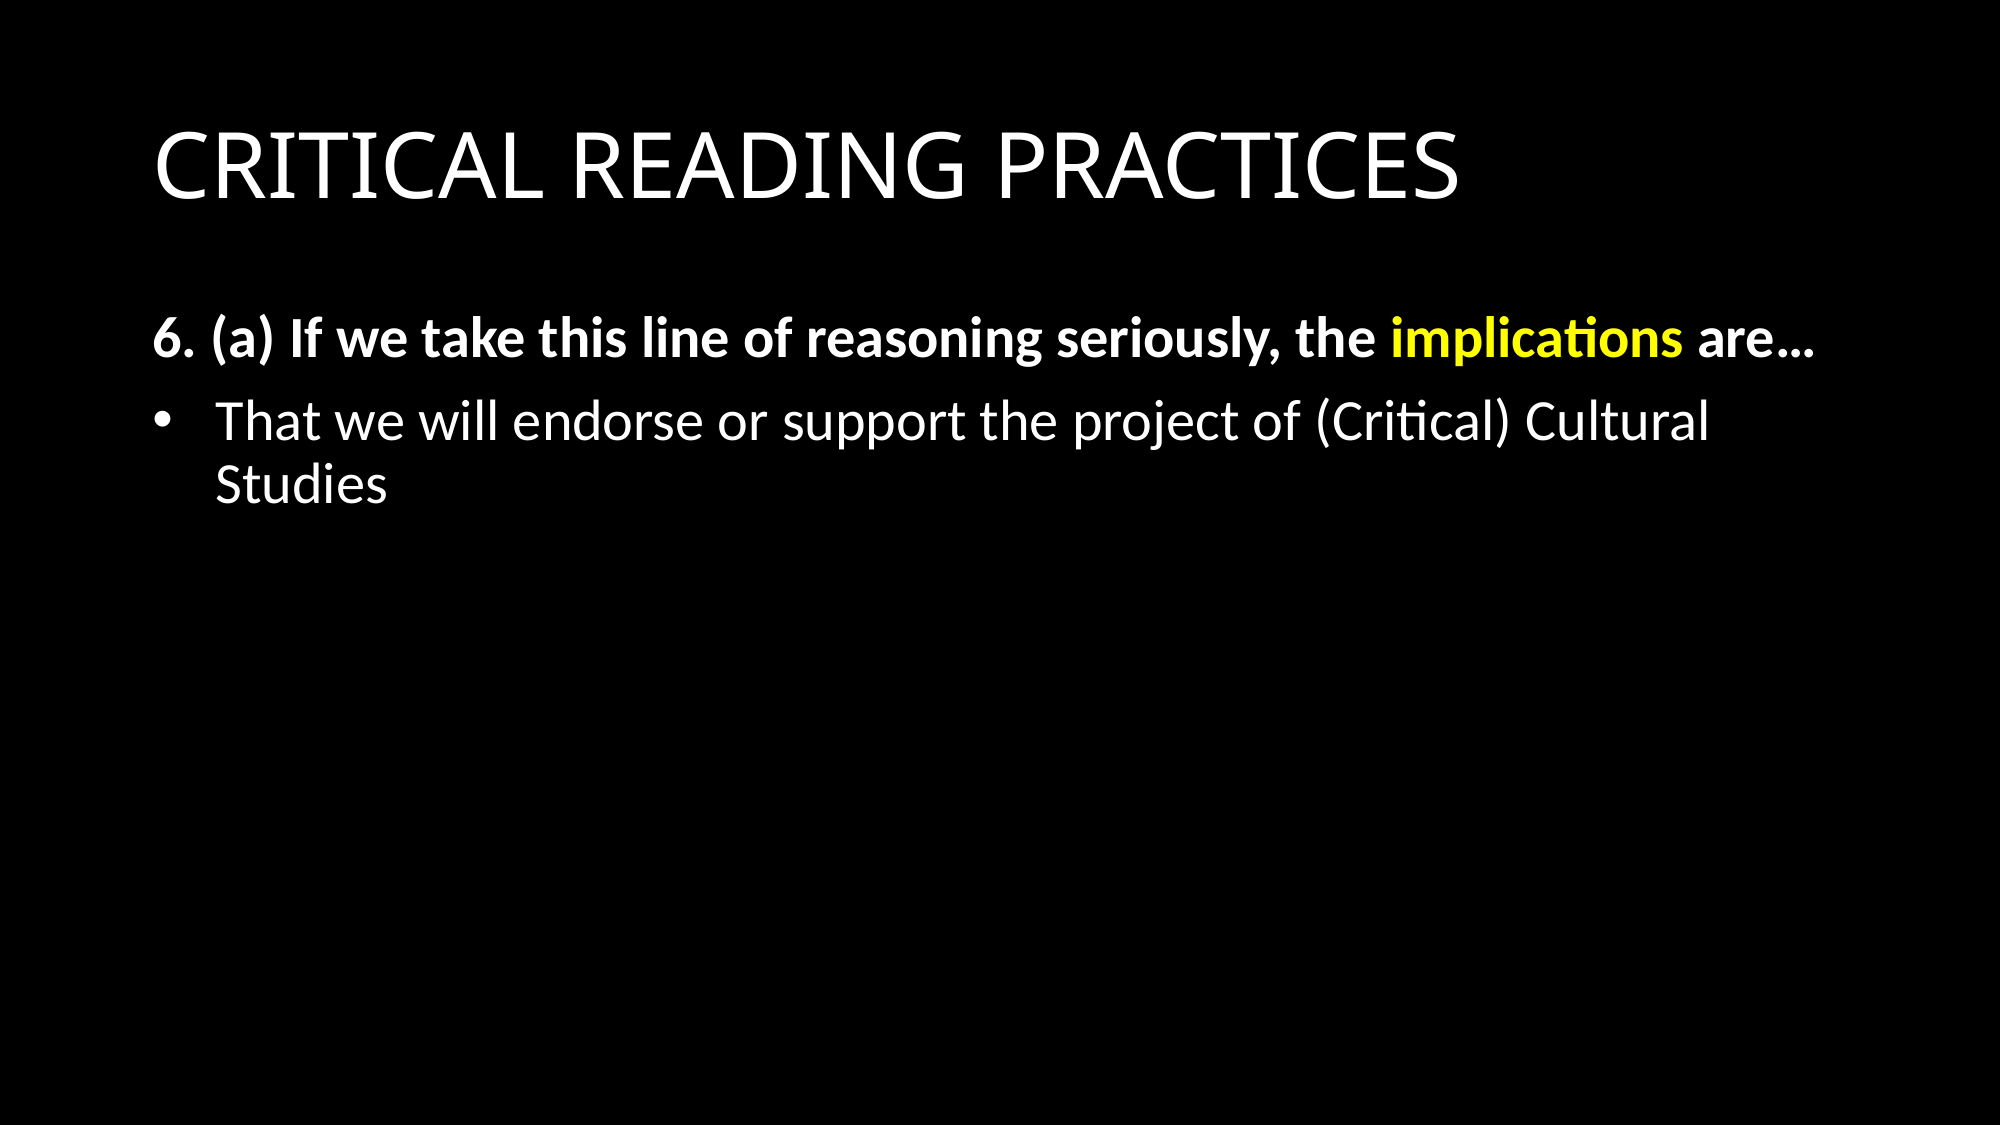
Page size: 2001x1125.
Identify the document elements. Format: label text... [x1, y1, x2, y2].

title CRITICAL READING PRACTICES [137, 59, 1863, 278]
list 6. (a) If we take this line of reasoning seriously, the implications are… That we will endorse or support the project of (Critical) Cultural Studies [137, 299, 1863, 1014]
